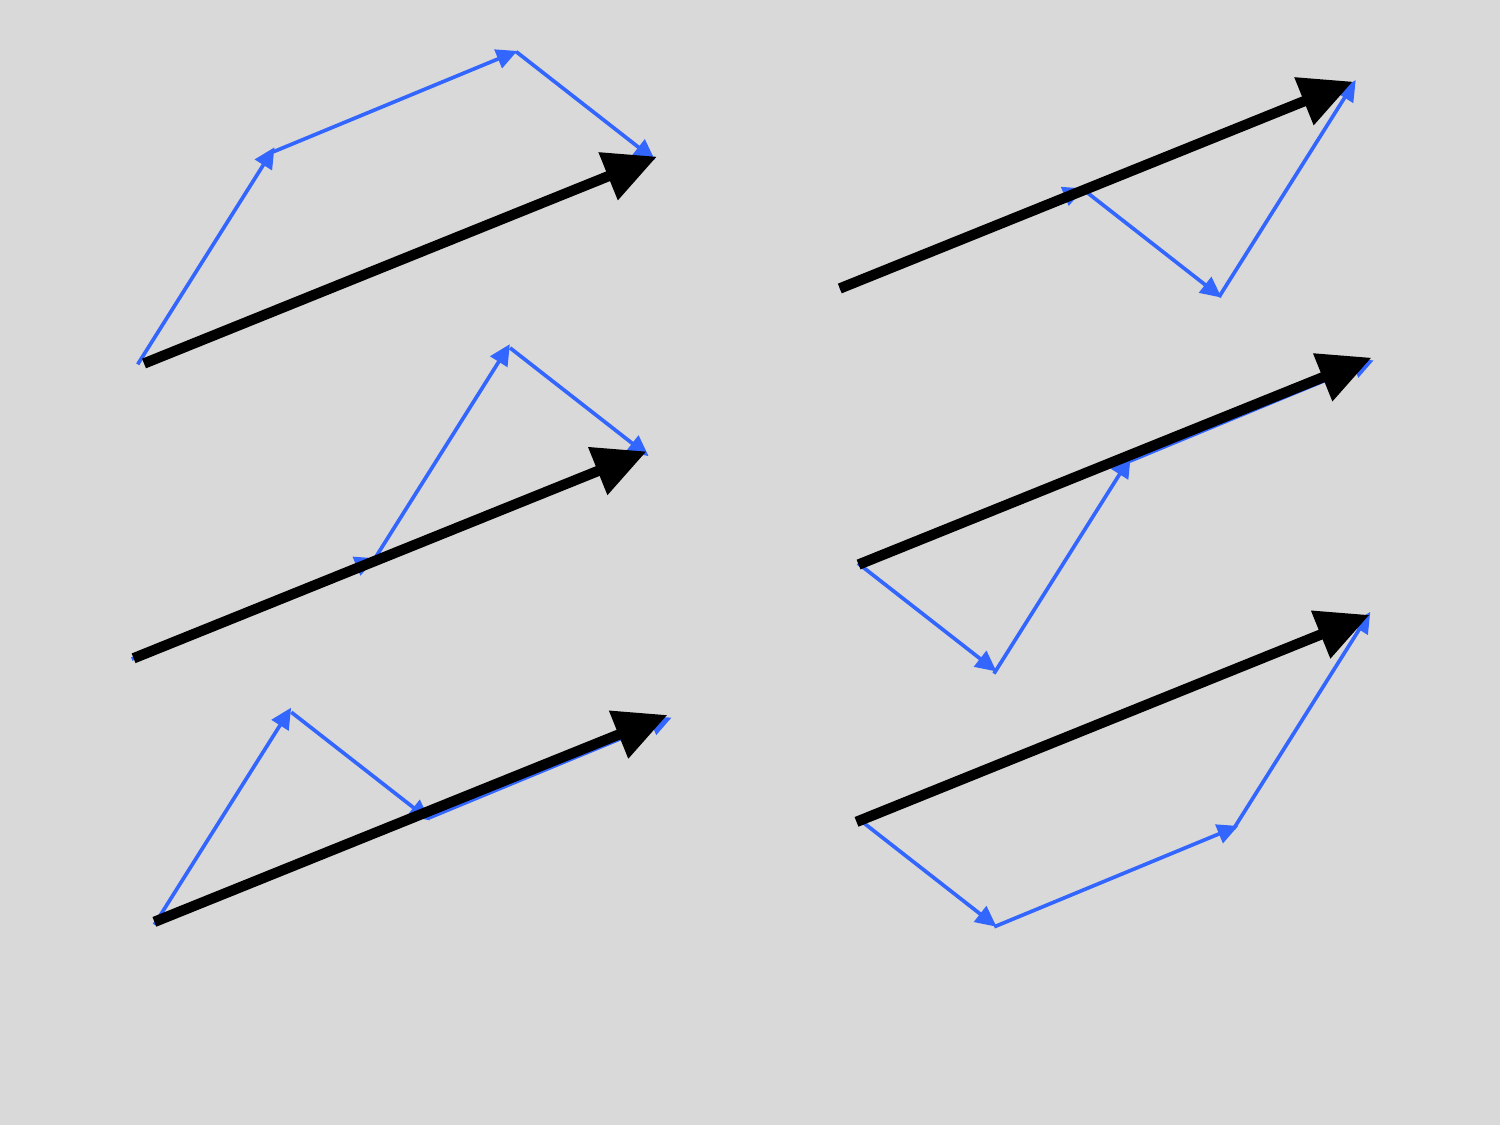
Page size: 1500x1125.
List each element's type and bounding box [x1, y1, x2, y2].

text_box [131, 344, 649, 660]
text_box [154, 707, 672, 925]
text_box [839, 79, 1356, 298]
text_box [857, 360, 1374, 618]
text_box [137, 50, 656, 365]
text_box [857, 611, 1371, 927]
